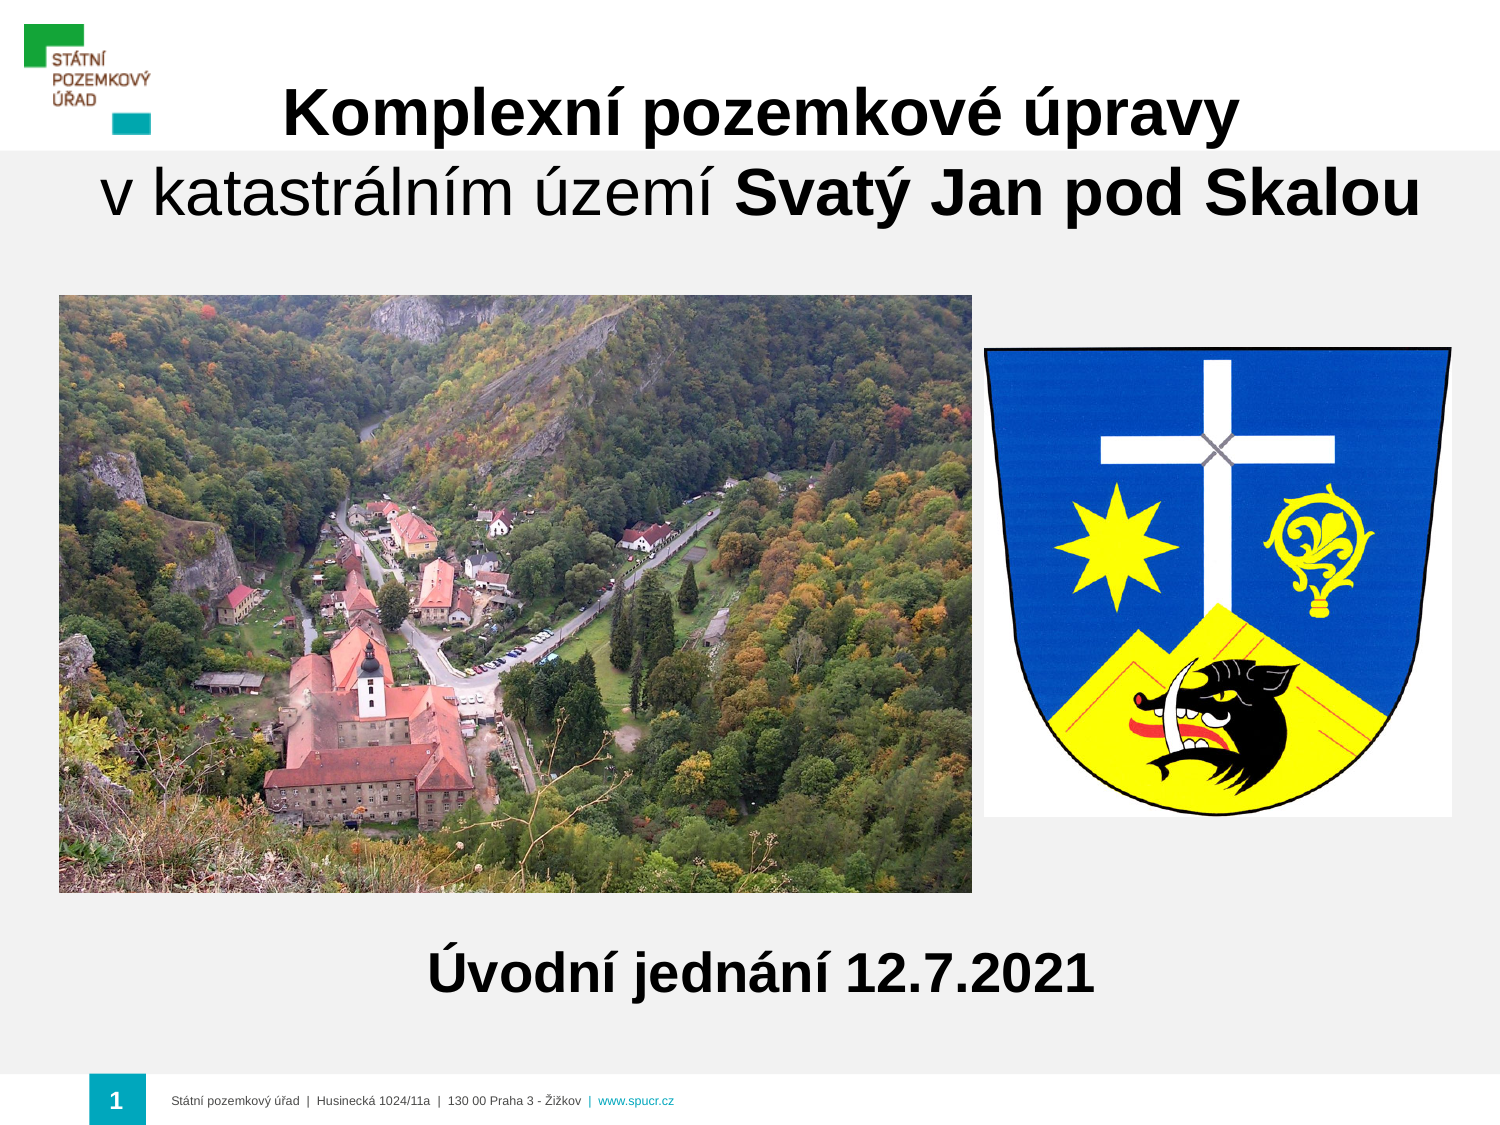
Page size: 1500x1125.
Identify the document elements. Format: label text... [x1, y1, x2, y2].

text_box Komplexní pozemkové úpravy v katastrálním území Svatý Jan pod Skalou [72, 55, 1452, 259]
picture [59, 295, 972, 893]
text_box Úvodní jednání 12.7.2021 [106, 929, 1418, 1012]
picture [984, 347, 1452, 817]
picture [24, 24, 151, 135]
